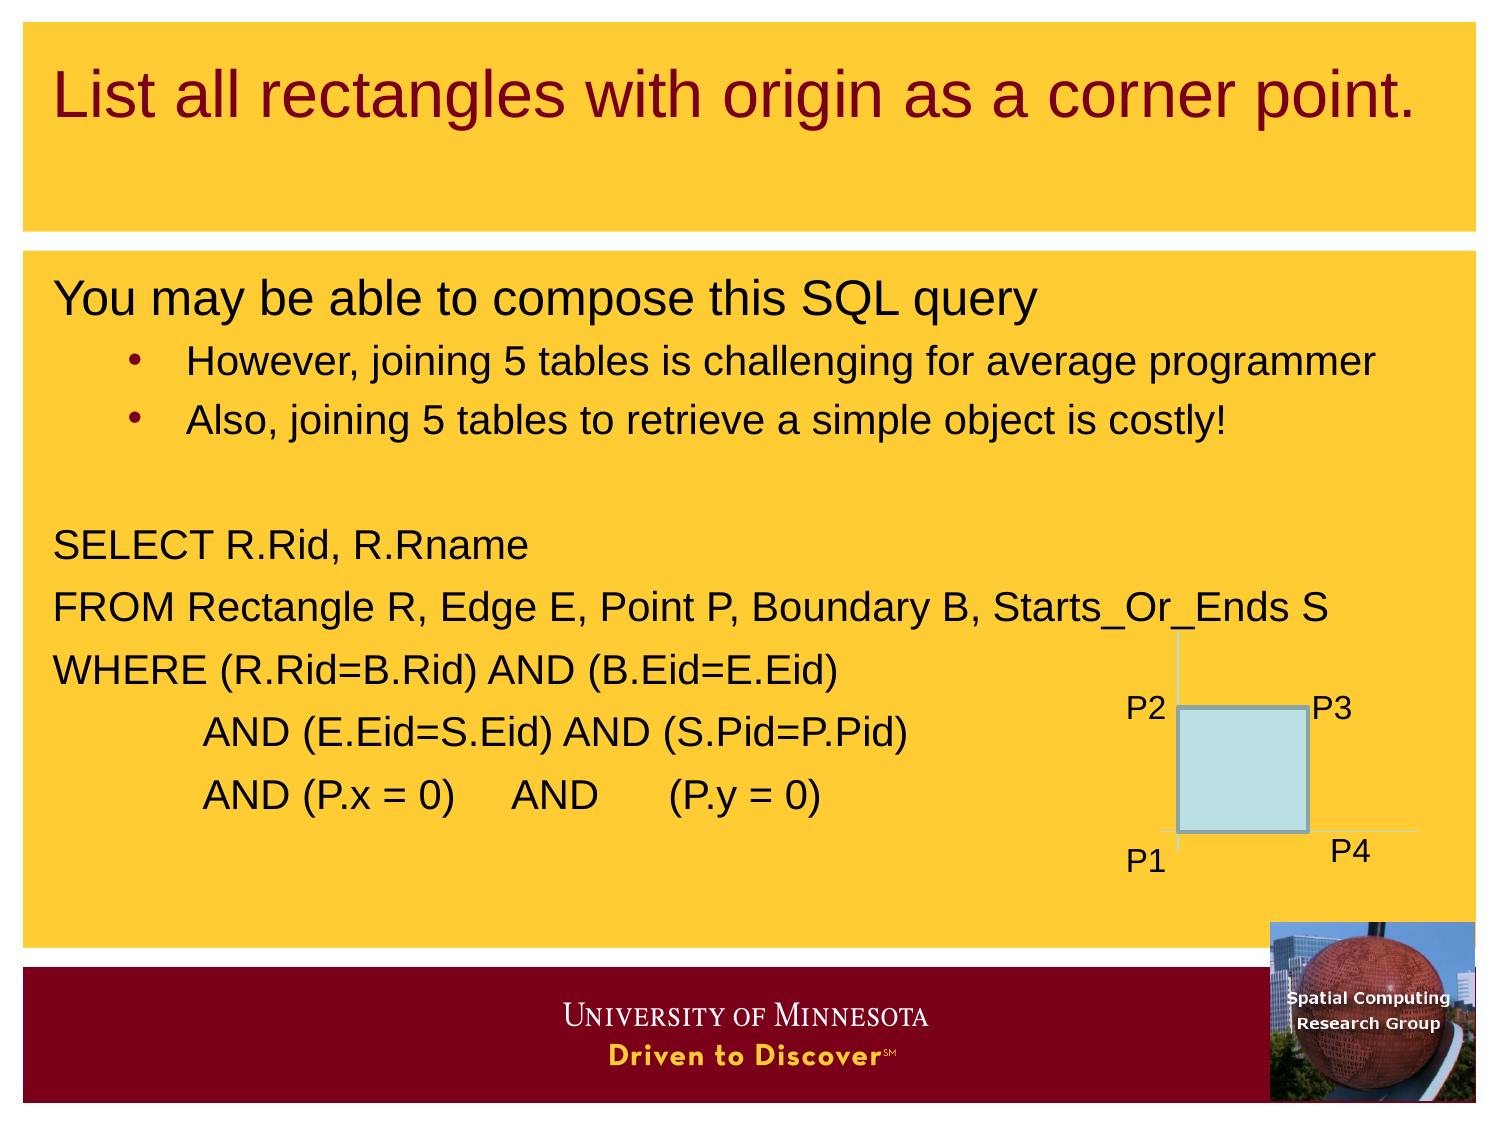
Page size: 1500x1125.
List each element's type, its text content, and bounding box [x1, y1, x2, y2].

picture [23, 22, 1476, 1103]
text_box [1121, 630, 1420, 875]
list You may be able to compose this SQL query However, joining 5 tables is challenging for average programmer Also, joining 5 tables to retrieve a simple object is costly! SELECT R.Rid, R.Rname FROM Rectangle R, Edge E, Point P, Boundary B, Starts_Or_Ends S WHERE (R.Rid=B.Rid) AND (B.Eid=E.Eid) AND (E.Eid=S.Eid) AND (S.Pid=P.Pid) AND (P.x = 0) AND (P.y = 0) [37, 258, 1451, 926]
title List all rectangles with origin as a corner point. [37, 49, 1451, 213]
